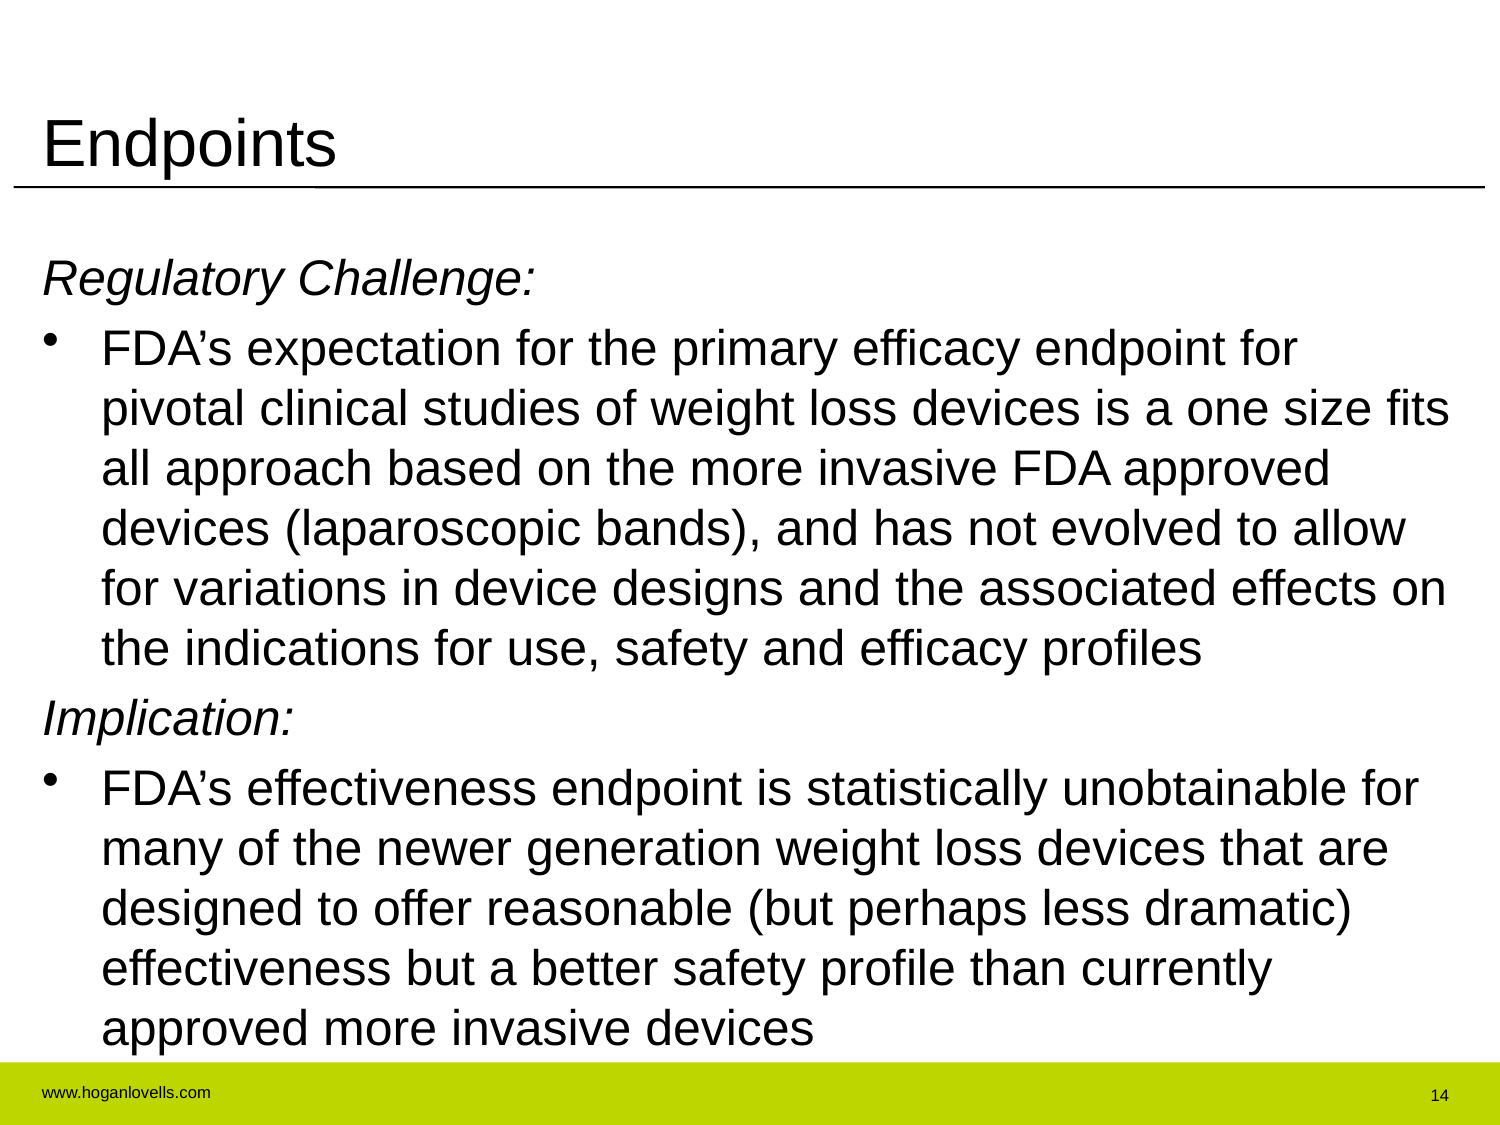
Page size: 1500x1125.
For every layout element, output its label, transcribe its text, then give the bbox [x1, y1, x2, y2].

slide_number 14 [1382, 1065, 1464, 1125]
title Endpoints [27, 0, 1499, 188]
list Regulatory Challenge: FDA’s expectation for the primary efficacy endpoint for pivotal clinical studies of weight loss devices is a one size fits all approach based on the more invasive FDA approved devices (laparoscopic bands), and has not evolved to allow for variations in device designs and the associated effects on the indications for use, safety and efficacy profiles Implication: FDA’s effectiveness endpoint is statistically unobtainable for many of the newer generation weight loss devices that are designed to offer reasonable (but perhaps less dramatic) effectiveness but a better safety profile than currently approved more invasive devices [27, 237, 1470, 1059]
